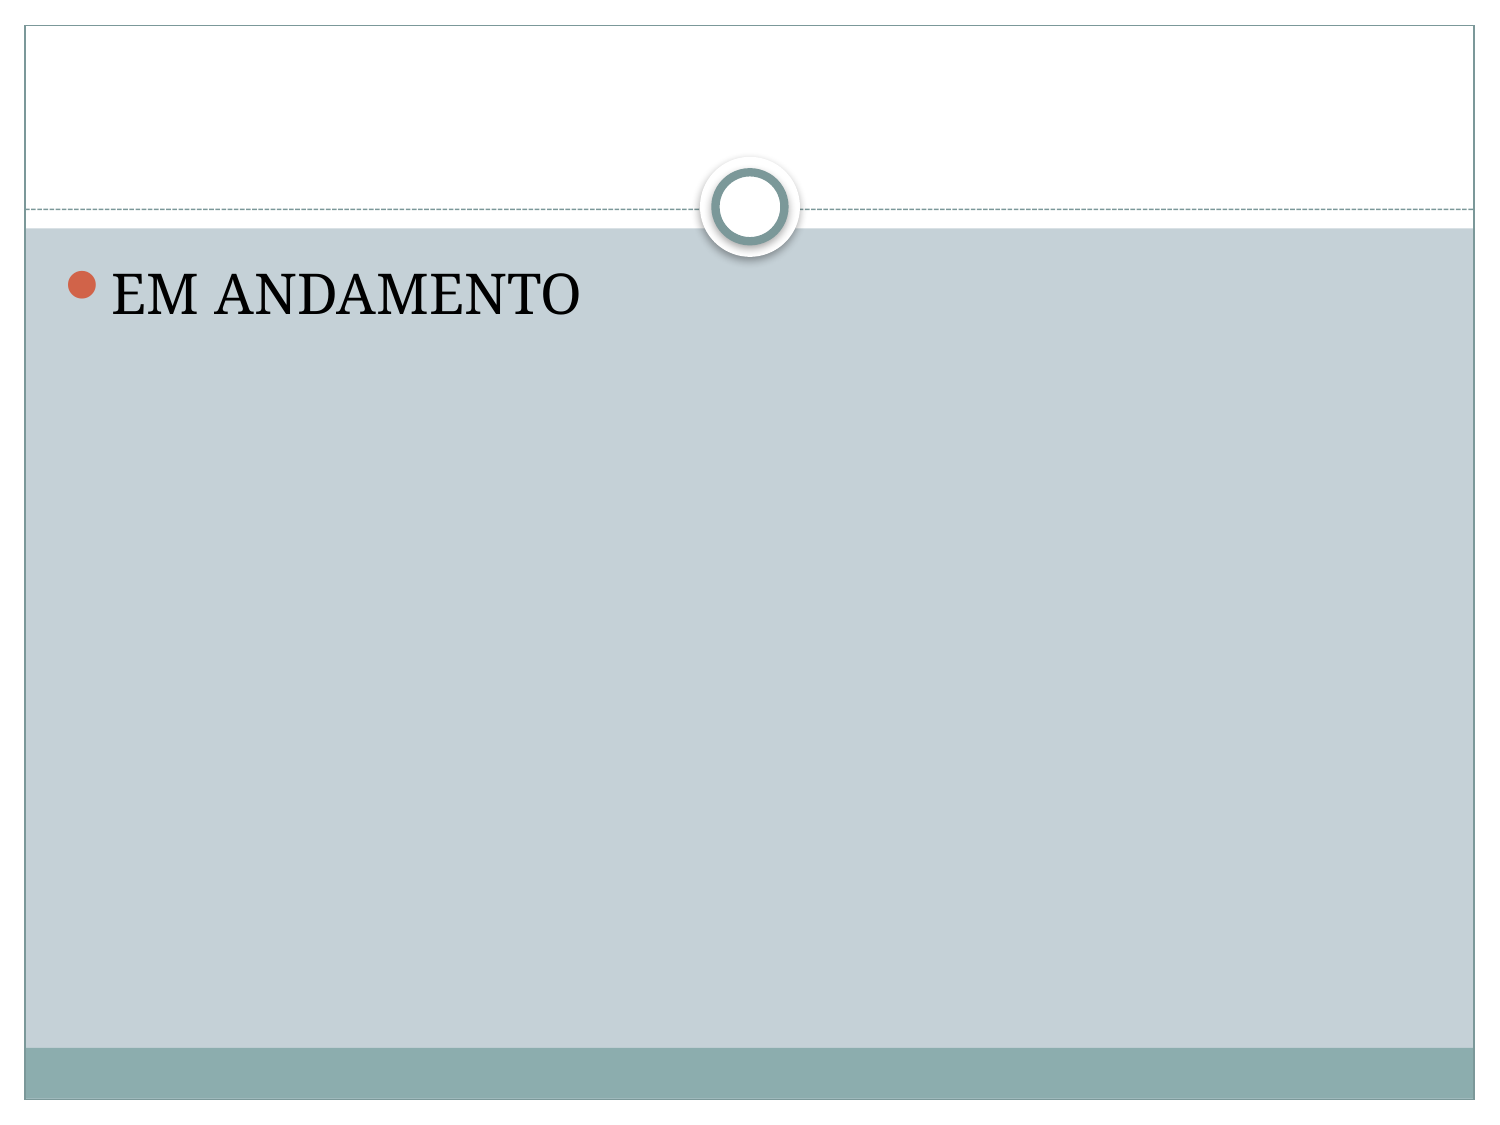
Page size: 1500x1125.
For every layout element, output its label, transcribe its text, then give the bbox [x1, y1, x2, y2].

list EM ANDAMENTO [49, 250, 1445, 1001]
